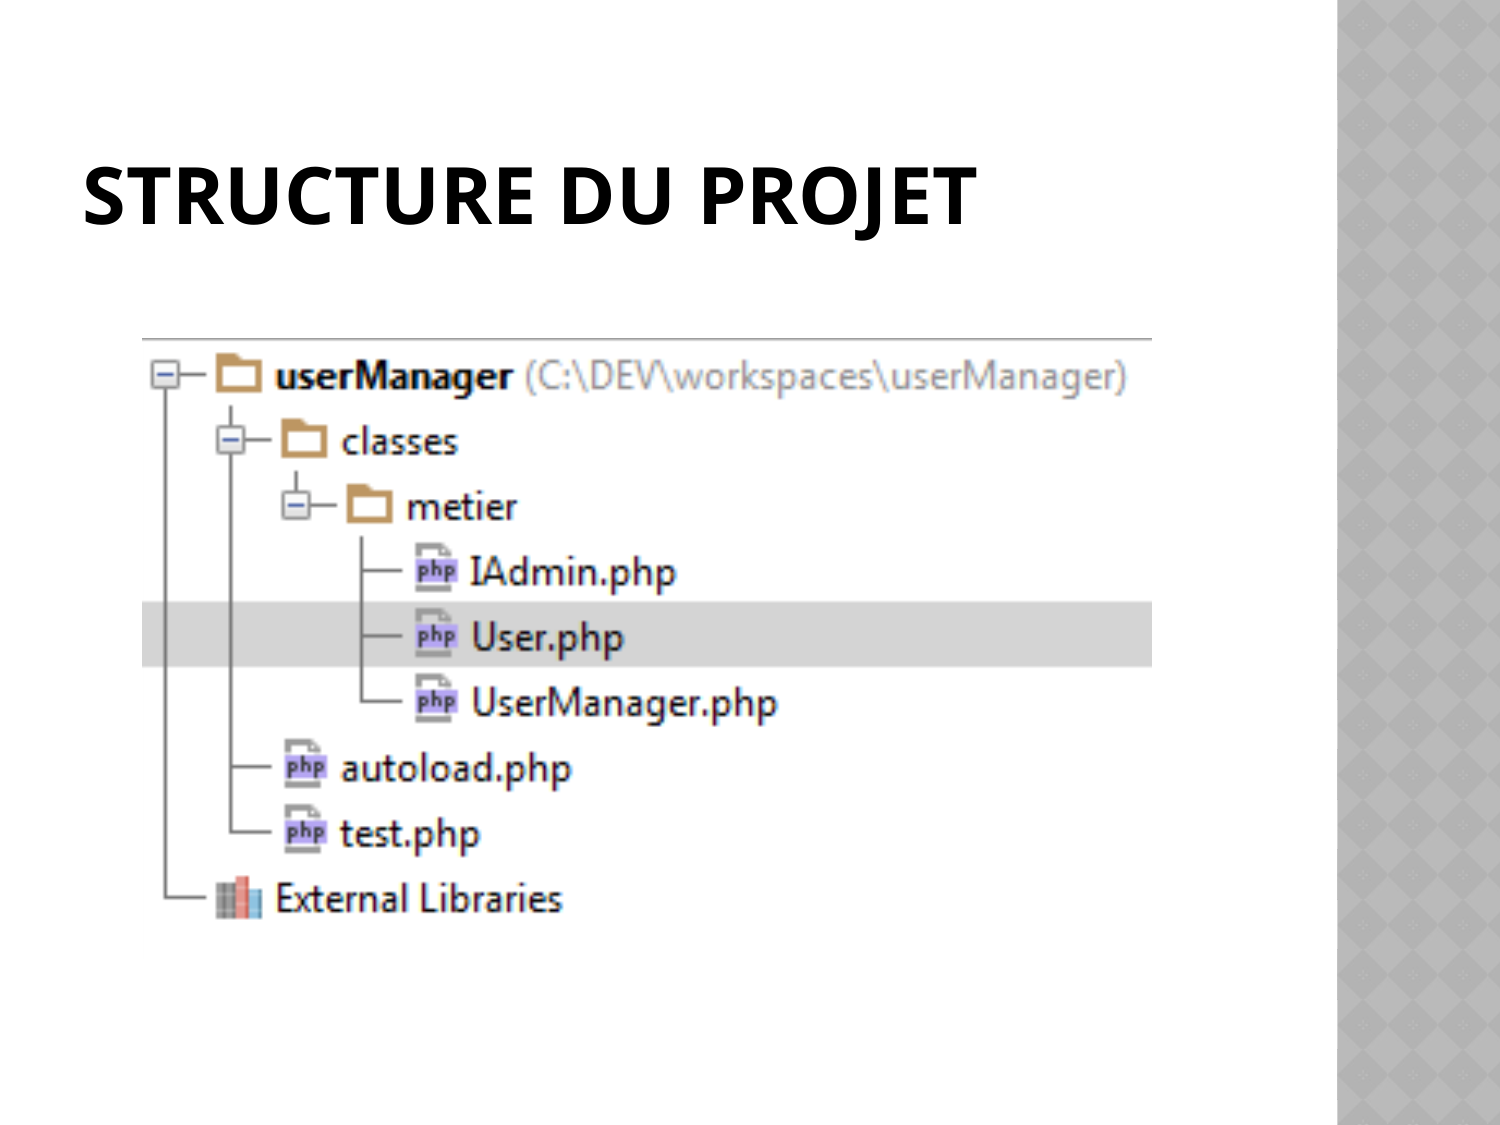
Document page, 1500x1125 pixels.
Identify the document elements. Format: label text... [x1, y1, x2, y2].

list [142, 337, 1152, 959]
title Structure du projet [75, 52, 1263, 240]
